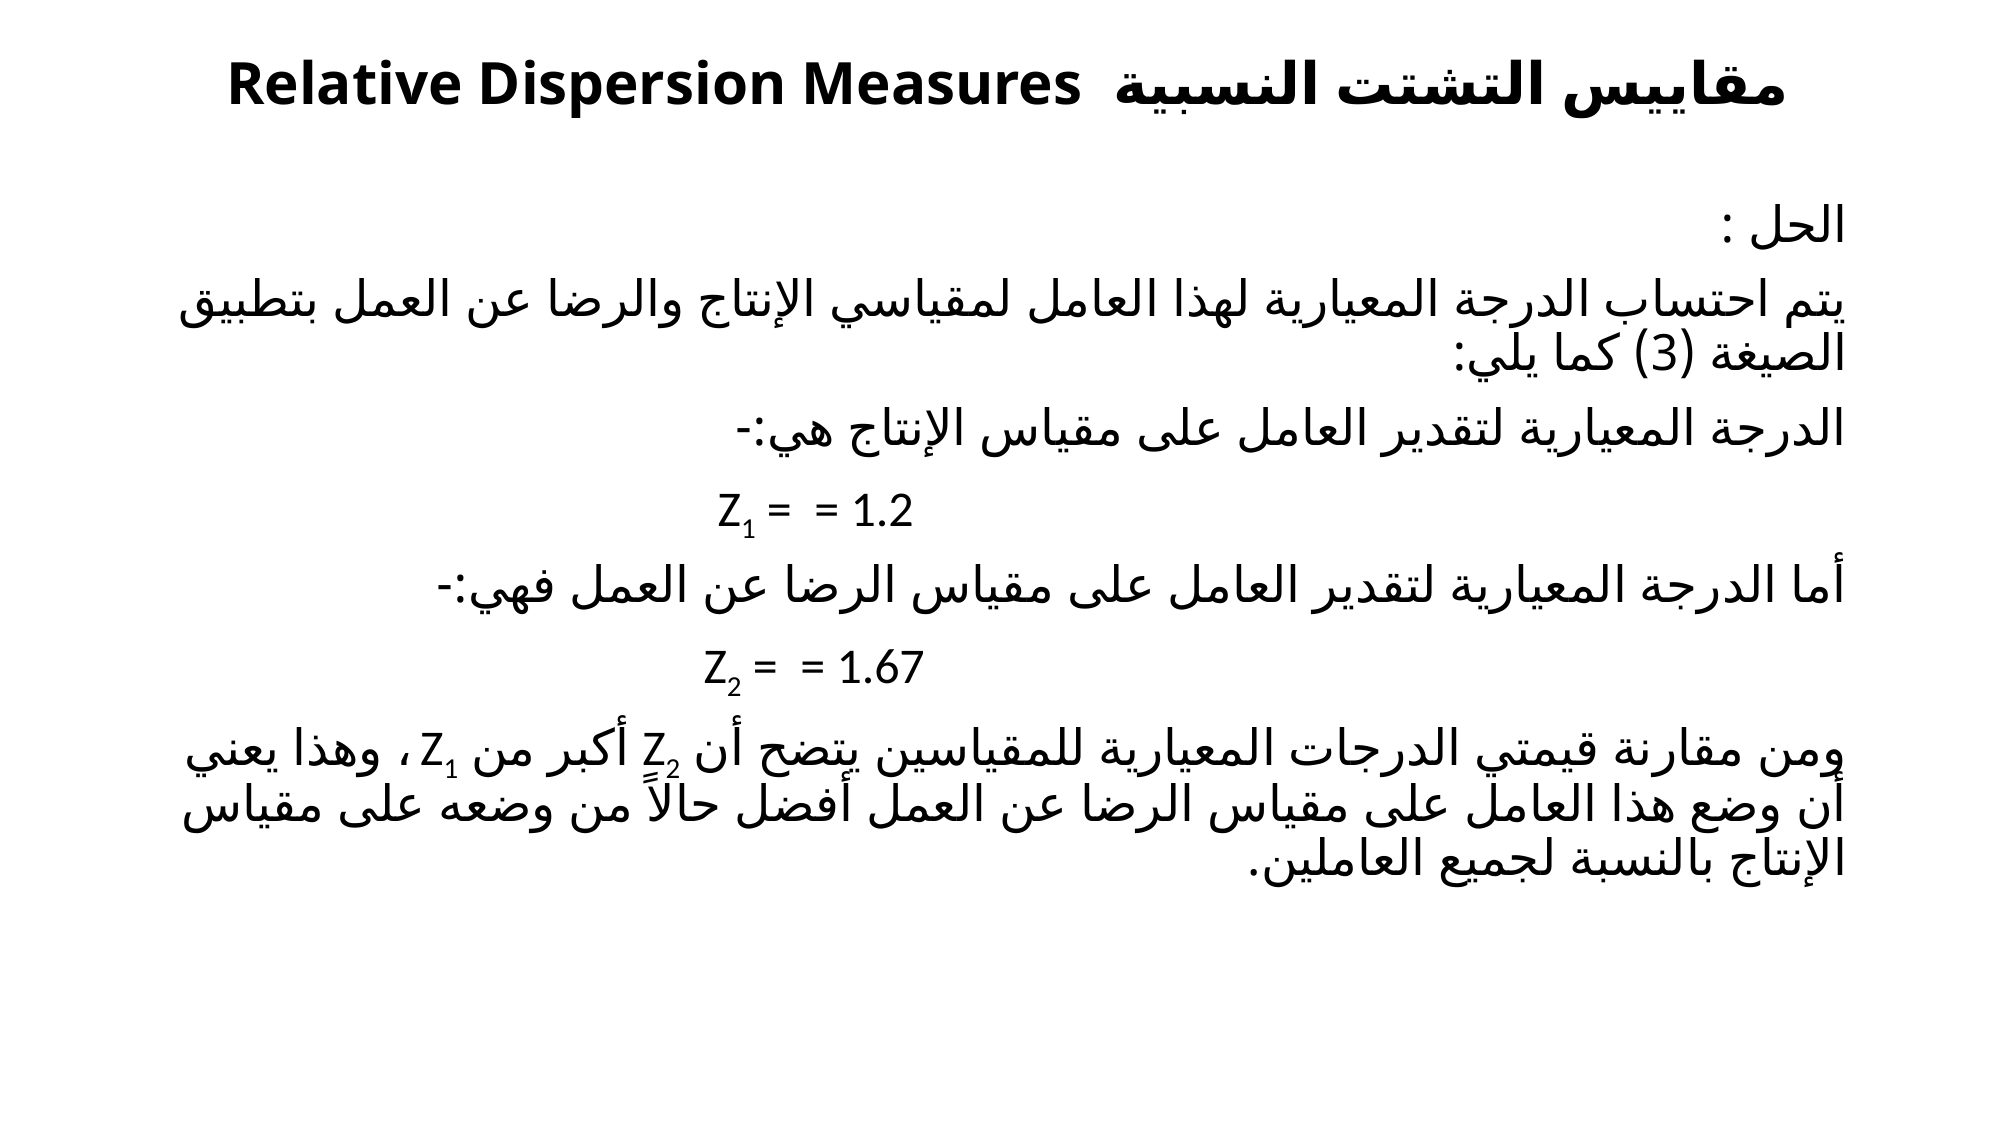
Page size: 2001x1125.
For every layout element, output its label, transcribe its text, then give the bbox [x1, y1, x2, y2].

title مقاييس التشتت النسبية Relative Dispersion Measures [137, 0, 1863, 172]
